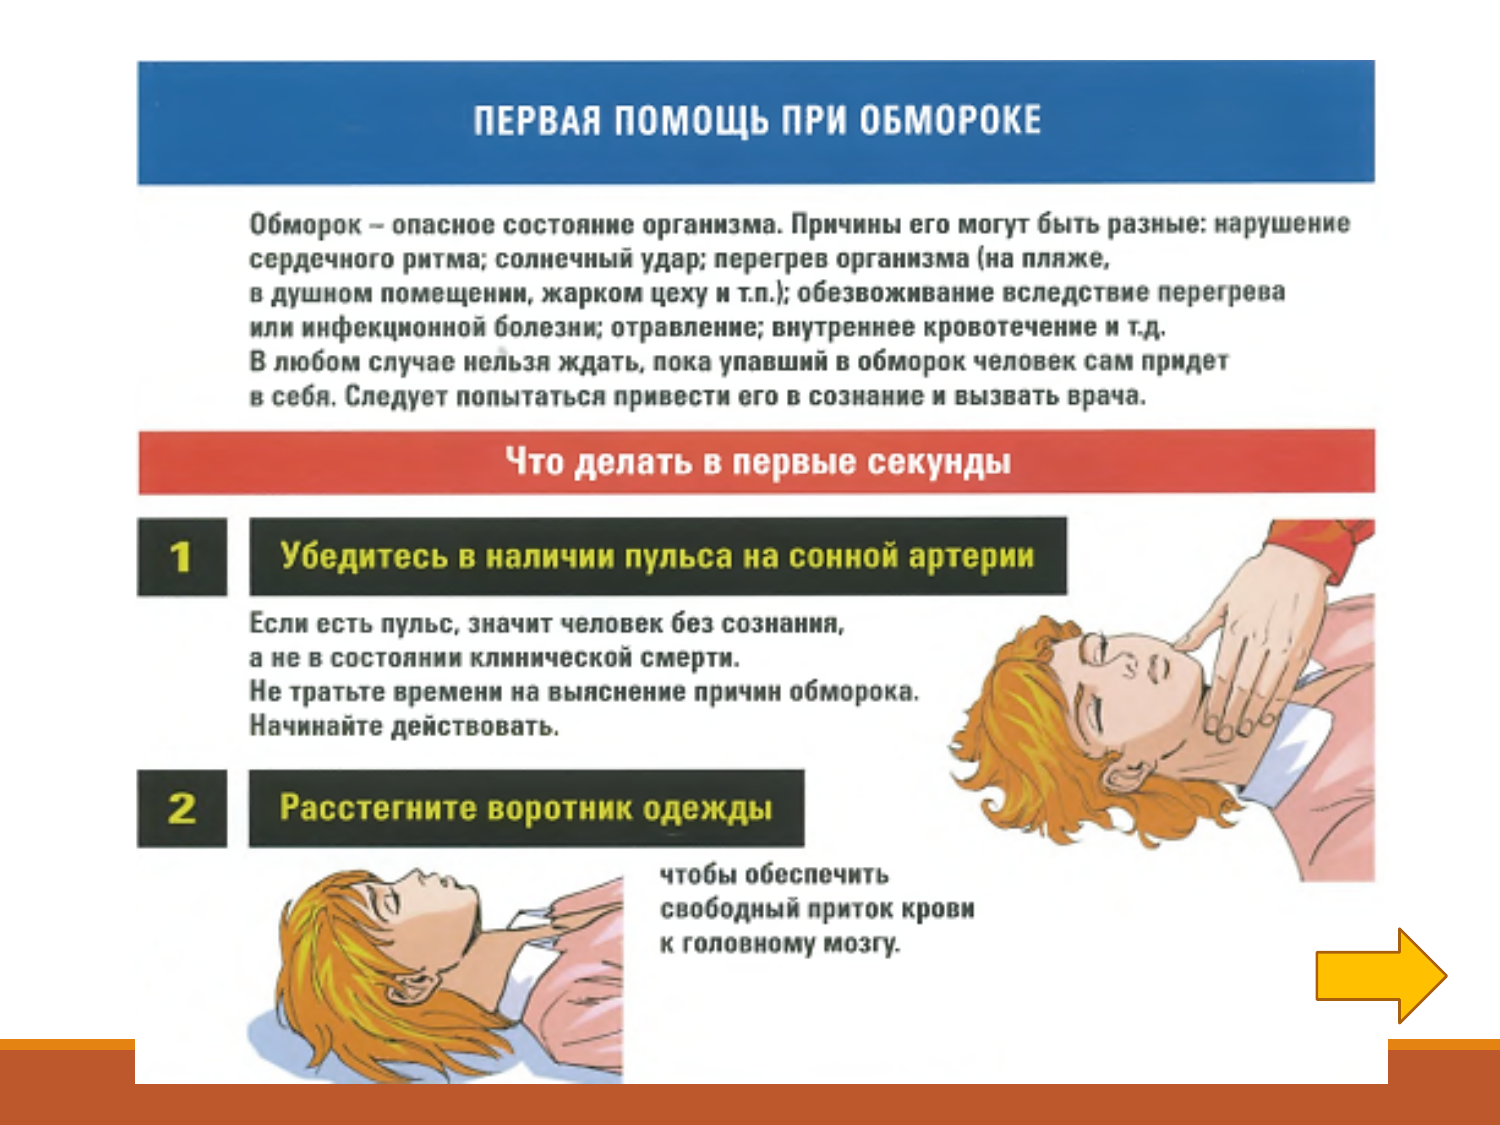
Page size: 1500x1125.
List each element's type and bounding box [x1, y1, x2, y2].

picture [135, 60, 1389, 1085]
text_box [1395, 927, 1448, 1025]
